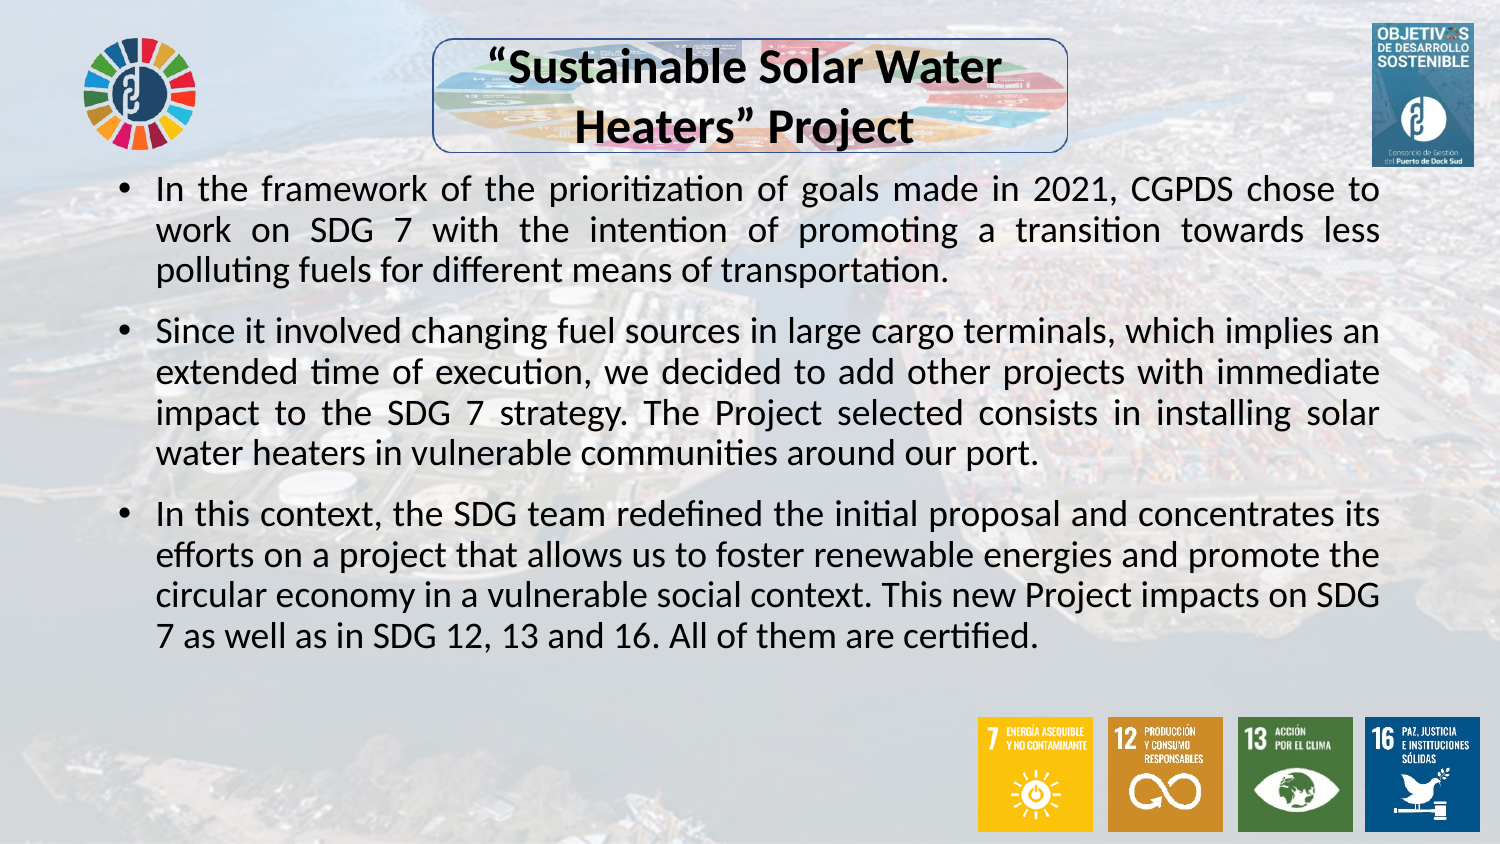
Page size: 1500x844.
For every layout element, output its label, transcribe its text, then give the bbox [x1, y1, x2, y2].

picture [978, 717, 1093, 832]
picture [1365, 717, 1480, 832]
picture [1108, 717, 1223, 832]
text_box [432, 25, 1068, 162]
picture [1238, 717, 1353, 832]
list In the framework of the prioritization of goals made in 2021, CGPDS chose to work on SDG 7 with the intention of promoting a transition towards less polluting fuels for different means of transportation. Since it involved changing fuel sources in large cargo terminals, which implies an extended time of execution, we decided to add other projects with immediate impact to the SDG 7 strategy. The Project selected consists in installing solar water heaters in vulnerable communities around our port. In this context, the SDG team redefined the initial proposal and concentrates its efforts on a project that allows us to foster renewable energies and promote the circular economy in a vulnerable social context. This new Project impacts on SDG 7 as well as in SDG 12, 13 and 16. All of them are certified. [103, 161, 1397, 753]
picture [1372, 23, 1474, 167]
picture [78, 29, 202, 162]
